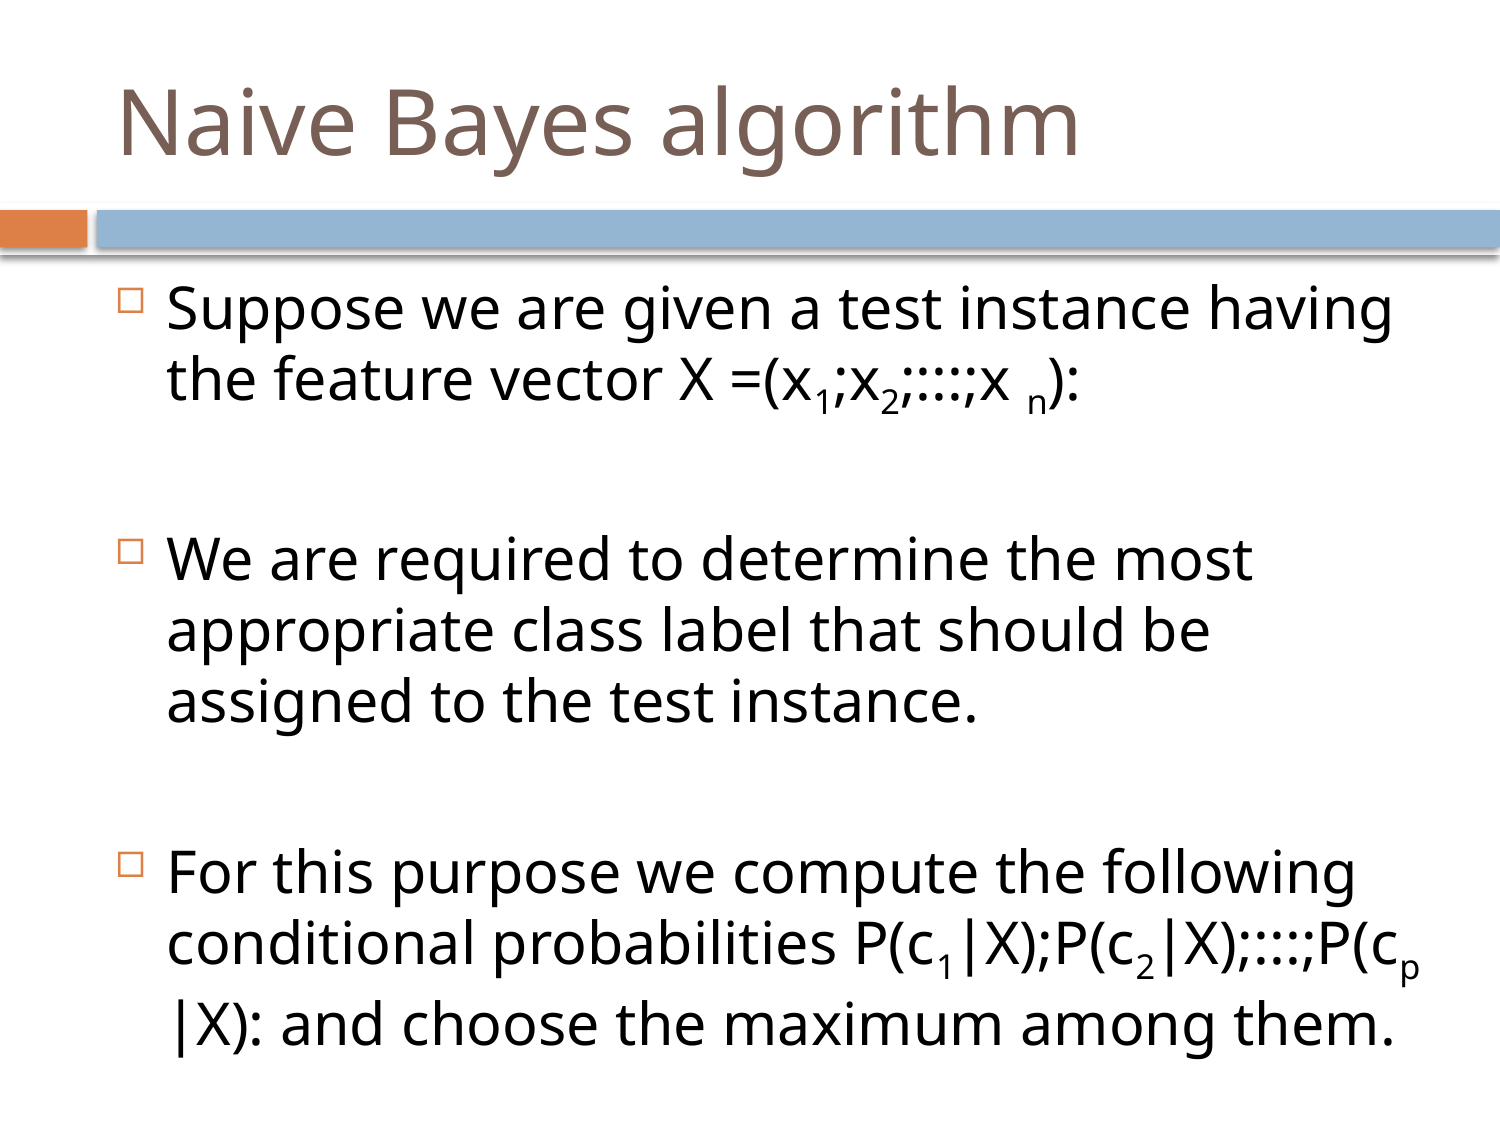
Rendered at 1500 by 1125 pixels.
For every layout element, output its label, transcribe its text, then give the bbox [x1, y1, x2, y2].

list Suppose we are given a test instance having the feature vector X =(x1;x2;:::;x n): We are required to determine the most appropriate class label that should be assigned to the test instance. For this purpose we compute the following conditional probabilities P(c1∣X);P(c2∣X);:::;P(cp ∣X): and choose the maximum among them. [100, 262, 1438, 1125]
title Naive Bayes algorithm [100, 37, 1438, 200]
